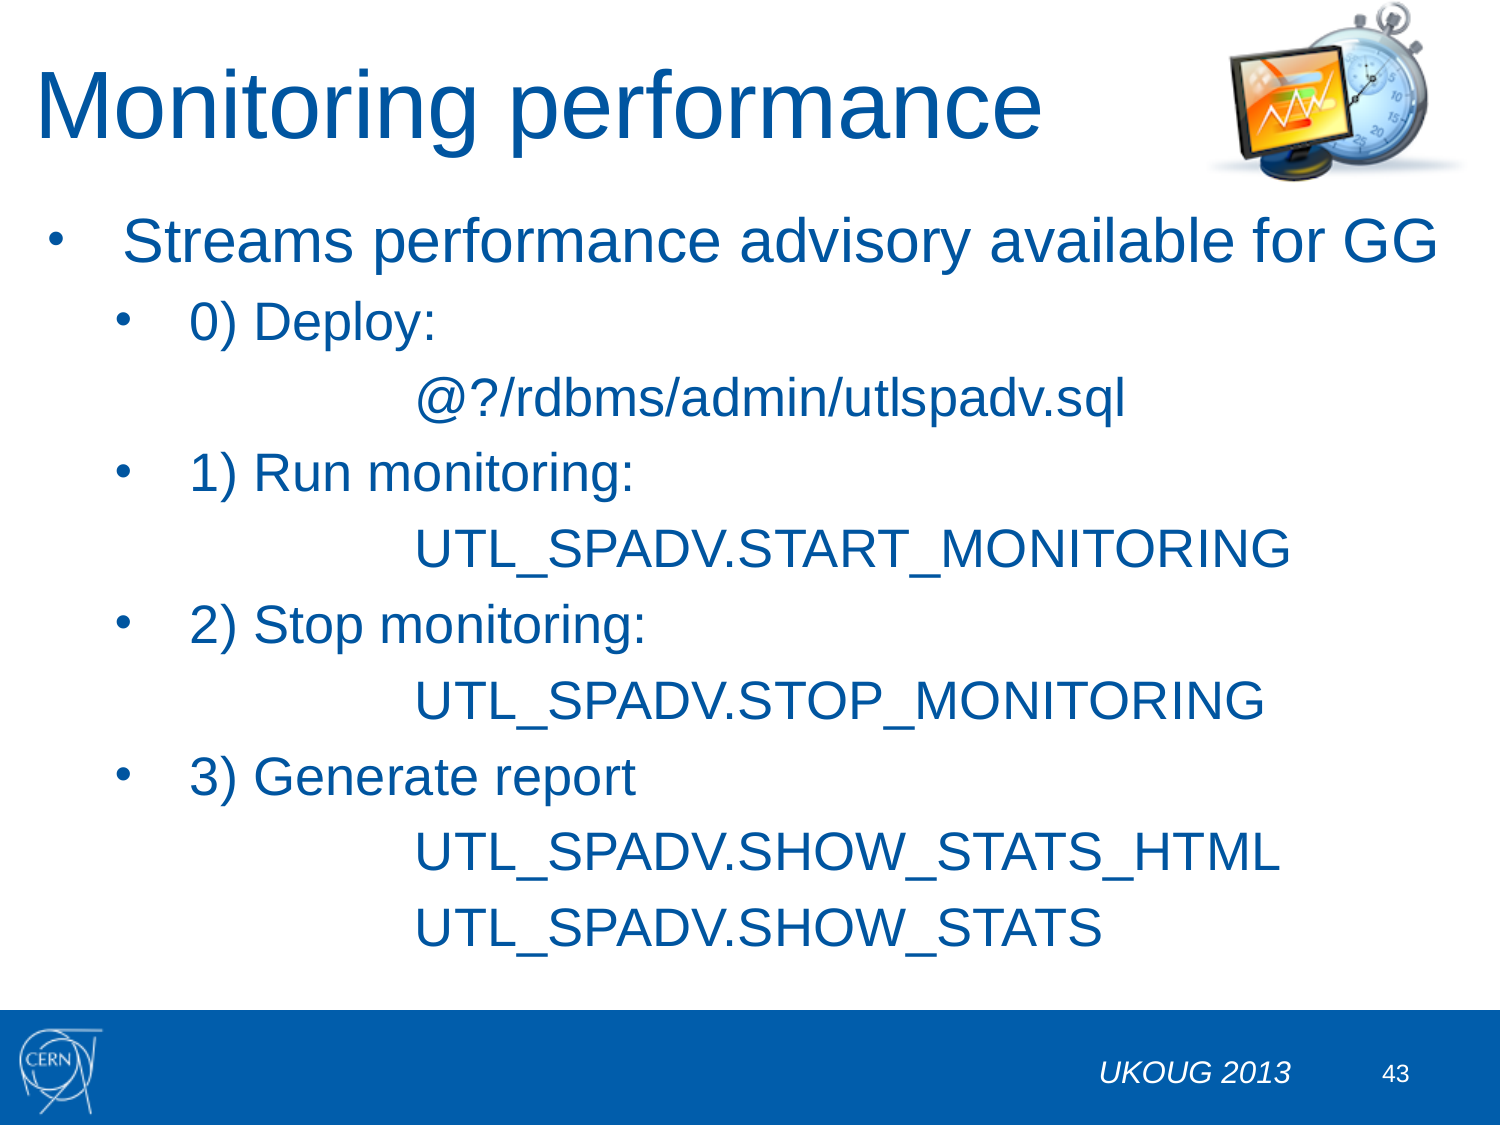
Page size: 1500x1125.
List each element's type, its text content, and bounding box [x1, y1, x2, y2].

list Streams performance advisory available for GG 0) Deploy: @?/rdbms/admin/utlspadv.sql 1) Run monitoring: UTL_SPADV.START_MONITORING 2) Stop monitoring: UTL_SPADV.STOP_MONITORING 3) Generate report UTL_SPADV.SHOW_STATS_HTML UTL_SPADV.SHOW_STATS [26, 193, 1475, 995]
picture [1187, 0, 1498, 192]
footer UKOUG 2013 [500, 1041, 1307, 1102]
slide_number 43 [1342, 1042, 1425, 1103]
title Monitoring performance [26, 23, 1178, 178]
